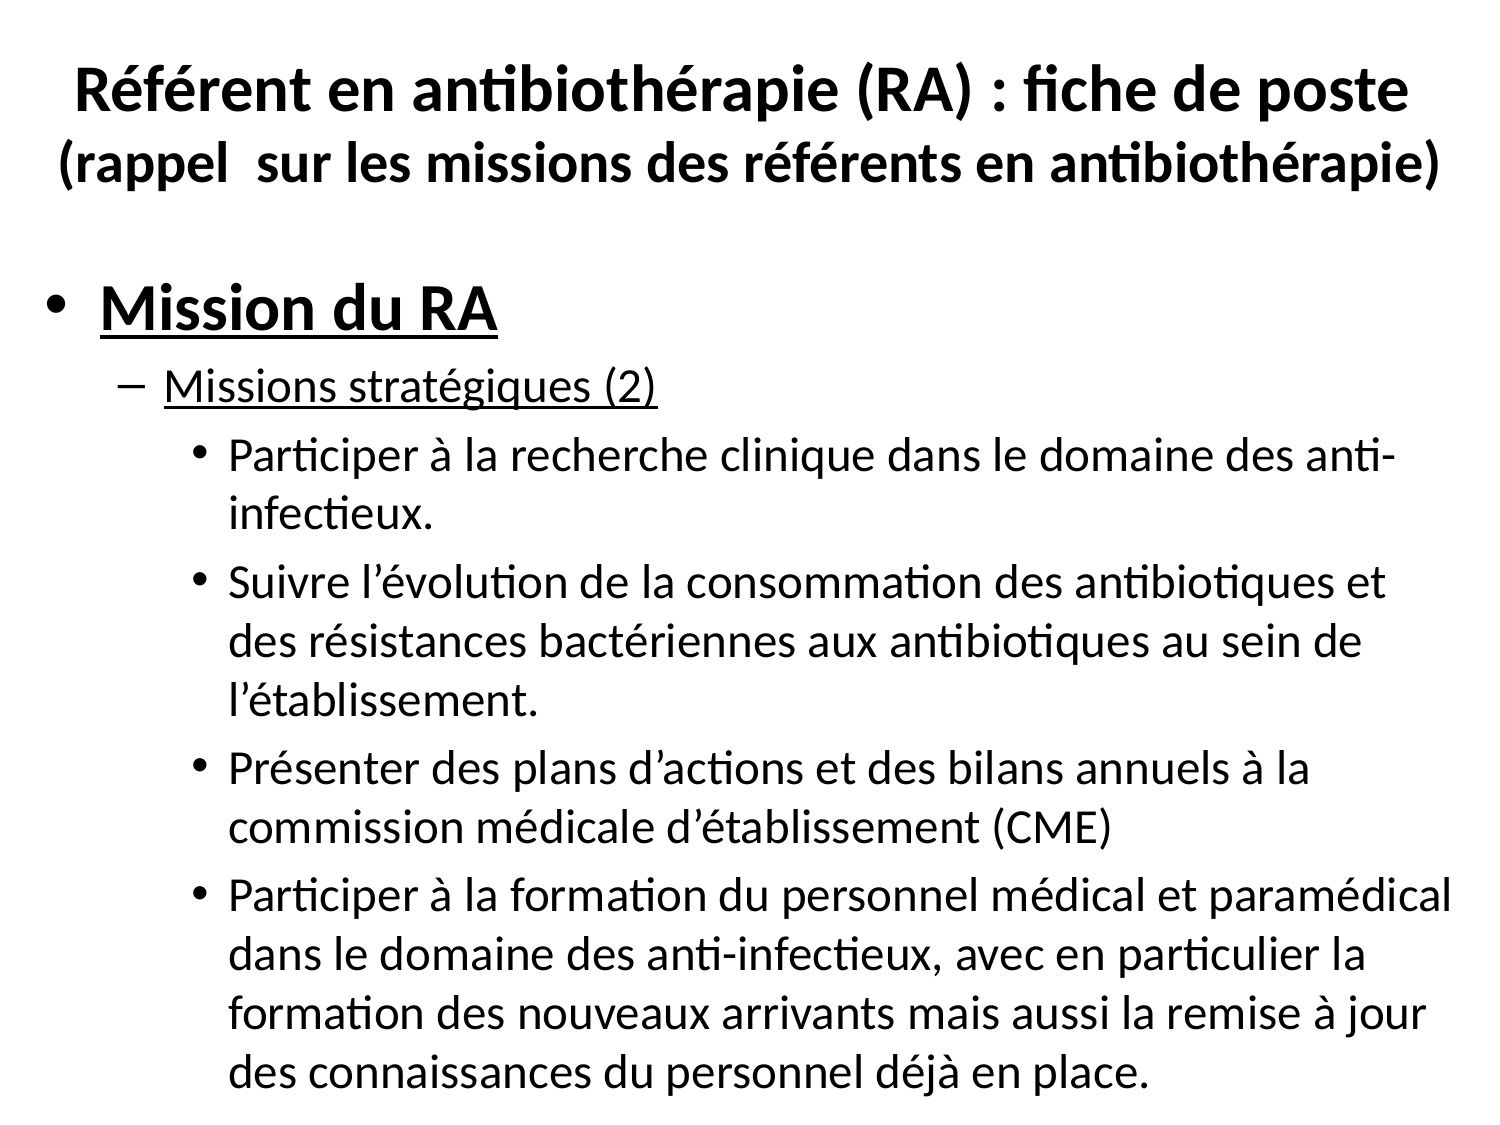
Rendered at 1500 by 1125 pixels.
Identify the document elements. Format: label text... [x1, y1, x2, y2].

title Référent en antibiothérapie (RA) : fiche de poste (rappel sur les missions des référents en antibiothérapie) [17, 19, 1483, 220]
list Mission du RA Missions stratégiques (2) Participer à la recherche clinique dans le domaine des anti-infectieux. Suivre l’évolution de la consommation des antibiotiques et des résistances bactériennes aux antibiotiques au sein de l’établissement. Présenter des plans d’actions et des bilans annuels à la commission médicale d’établissement (CME) Participer à la formation du personnel médical et paramédical dans le domaine des anti-infectieux, avec en particulier la formation des nouveaux arrivants mais aussi la remise à jour des connaissances du personnel déjà en place. [29, 255, 1471, 1106]
